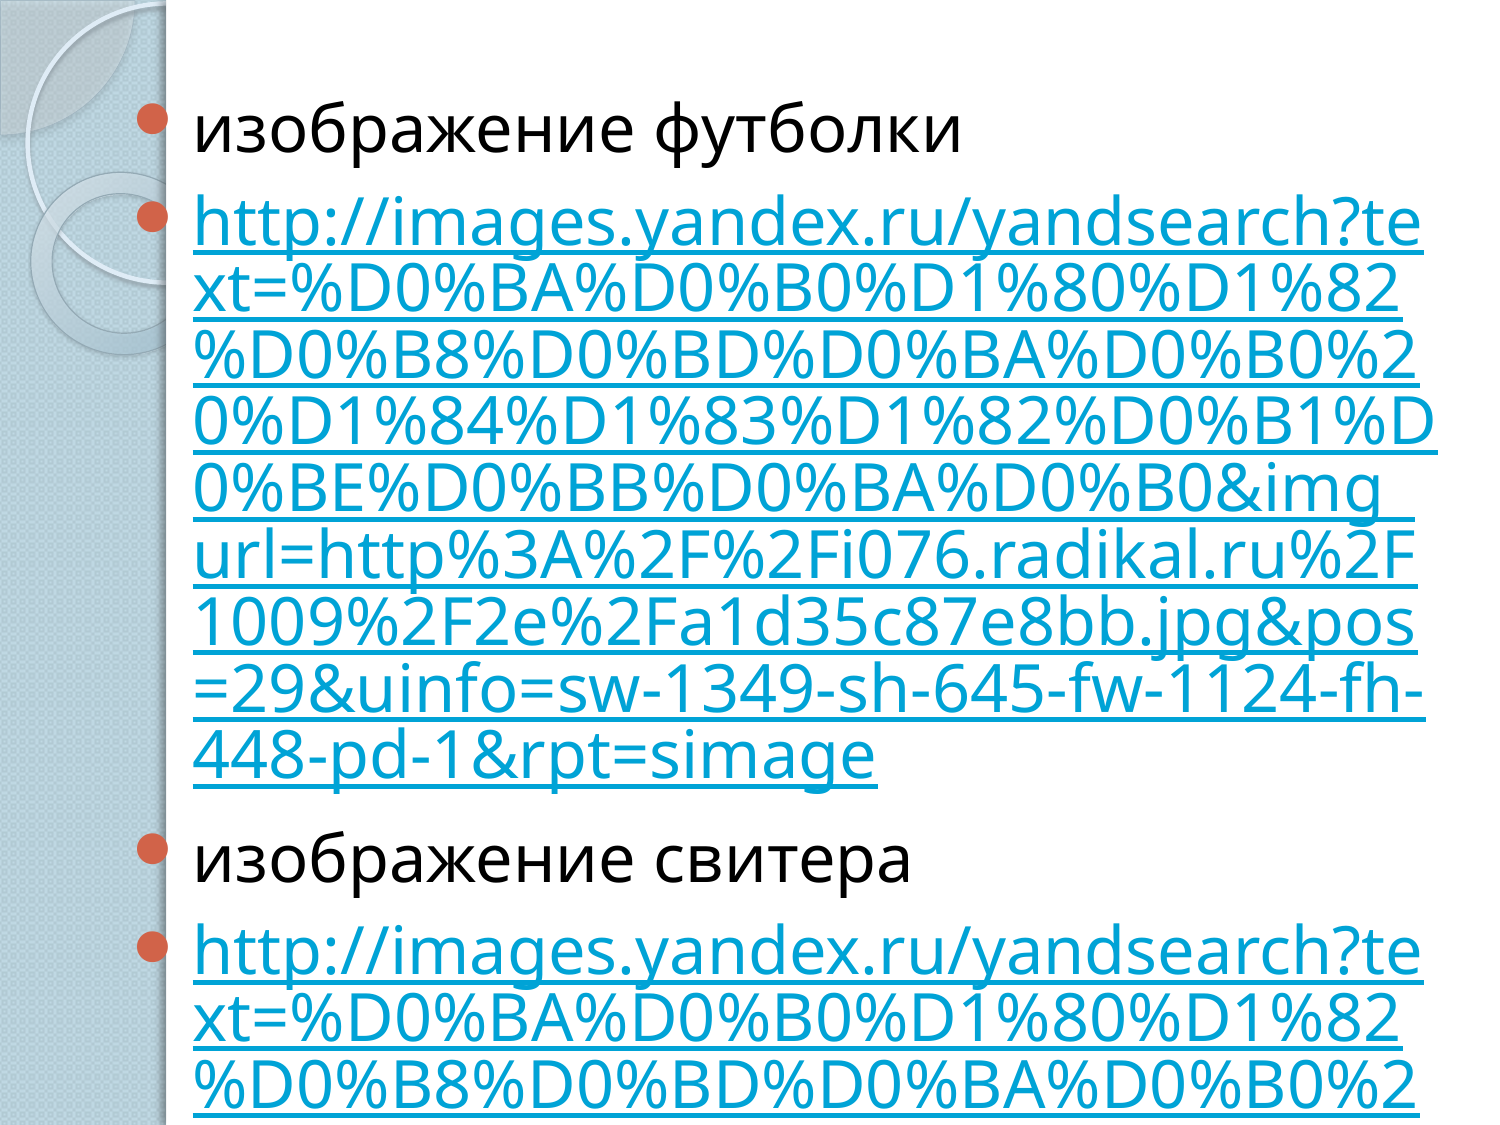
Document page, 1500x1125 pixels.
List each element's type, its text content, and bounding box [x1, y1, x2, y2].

list изображение футболки http://images.yandex.ru/yandsearch?text=%D0%BA%D0%B0%D1%80%D1%82%D0%B8%D0%BD%D0%BA%D0%B0%20%D1%84%D1%83%D1%82%D0%B1%D0%BE%D0%BB%D0%BA%D0%B0&img_url=http%3A%2F%2Fi076.radikal.ru%2F1009%2F2e%2Fa1d35c87e8bb.jpg&pos=29&uinfo=sw-1349-sh-645-fw-1124-fh-448-pd-1&rpt=simage изображение свитера http://images.yandex.ru/yandsearch?text=%D0%BA%D0%B0%D1%80%D1%82%D0%B8%D0%BD%D0%BA%D0%B0%20%D1%81%D0%B2%D0%B8%D1%82%D0%B5%D1%80%20%D0%B6%D0%B5%D0%BB%D1%82%D1%8B%D0%B9&pos=27&uinfo=sw-1349-sh-645-fw-1124-fh-448-pd-1&rpt=simage&img_url=http%3A%2F%2Fwww.flady.ru%2Fpublished%2Fpublicdata%2FFLADYRU%2Fattachments%2FSC%2Fproducts_pictures%2F42889611_thm.jpg [100, 78, 1466, 1083]
